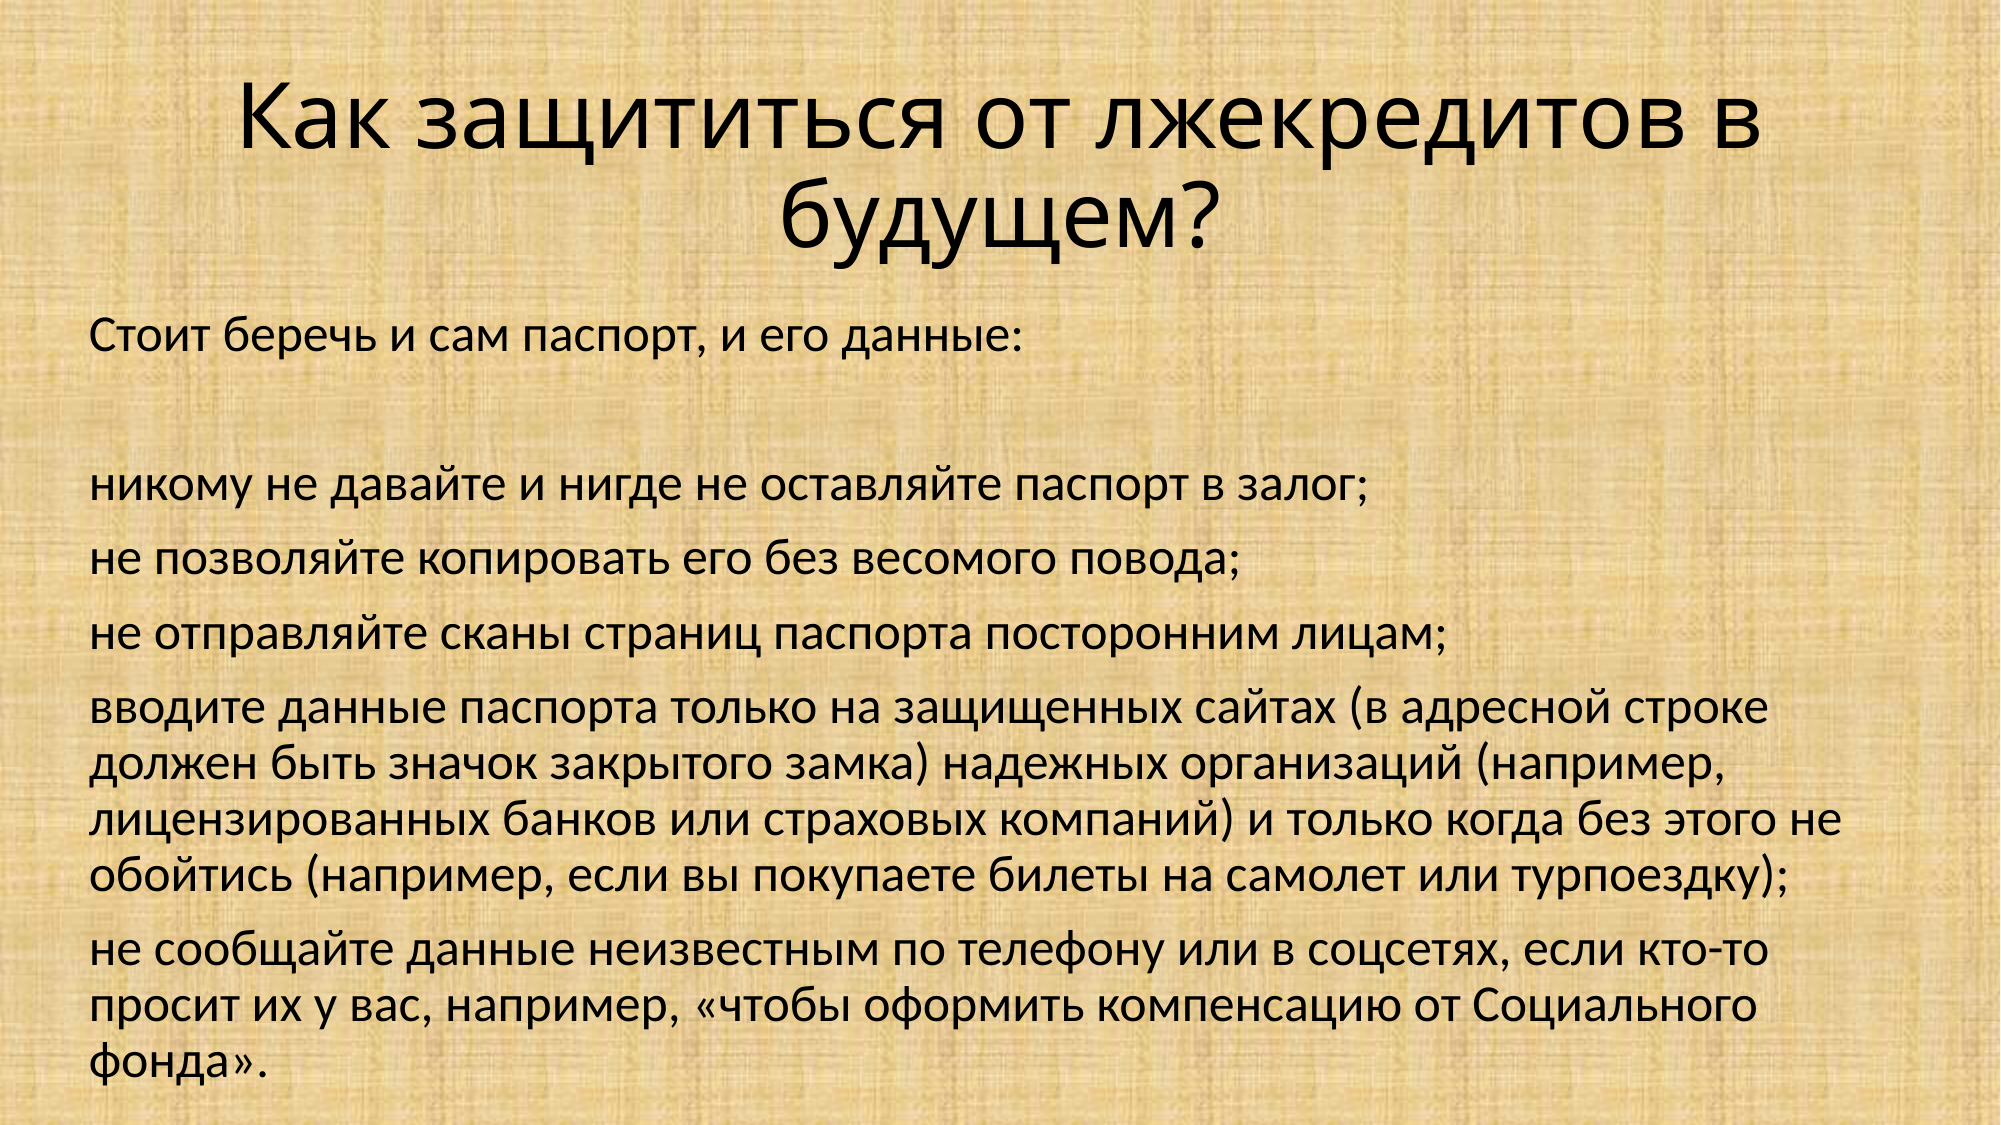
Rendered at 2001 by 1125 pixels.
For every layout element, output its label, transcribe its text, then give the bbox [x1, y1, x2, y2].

title Как защититься от лжекредитов в будущем? [137, 59, 1863, 278]
picture [0, 0, 2001, 1125]
list Стоит беречь и сам паспорт, и его данные: никому не давайте и нигде не оставляйте паспорт в залог; не позволяйте копировать его без весомого повода; не отправляйте сканы страниц паспорта посторонним лицам; вводите данные паспорта только на защищенных сайтах (в адресной строке должен быть значок закрытого замка) надежных организаций (например, лицензированных банков или страховых компаний) и только когда без этого не обойтись (например, если вы покупаете билеты на самолет или турпоездку); не сообщайте данные неизвестным по телефону или в соцсетях, если кто-то просит их у вас, например, «чтобы оформить компенсацию от Социального фонда». [73, 299, 1918, 1100]
